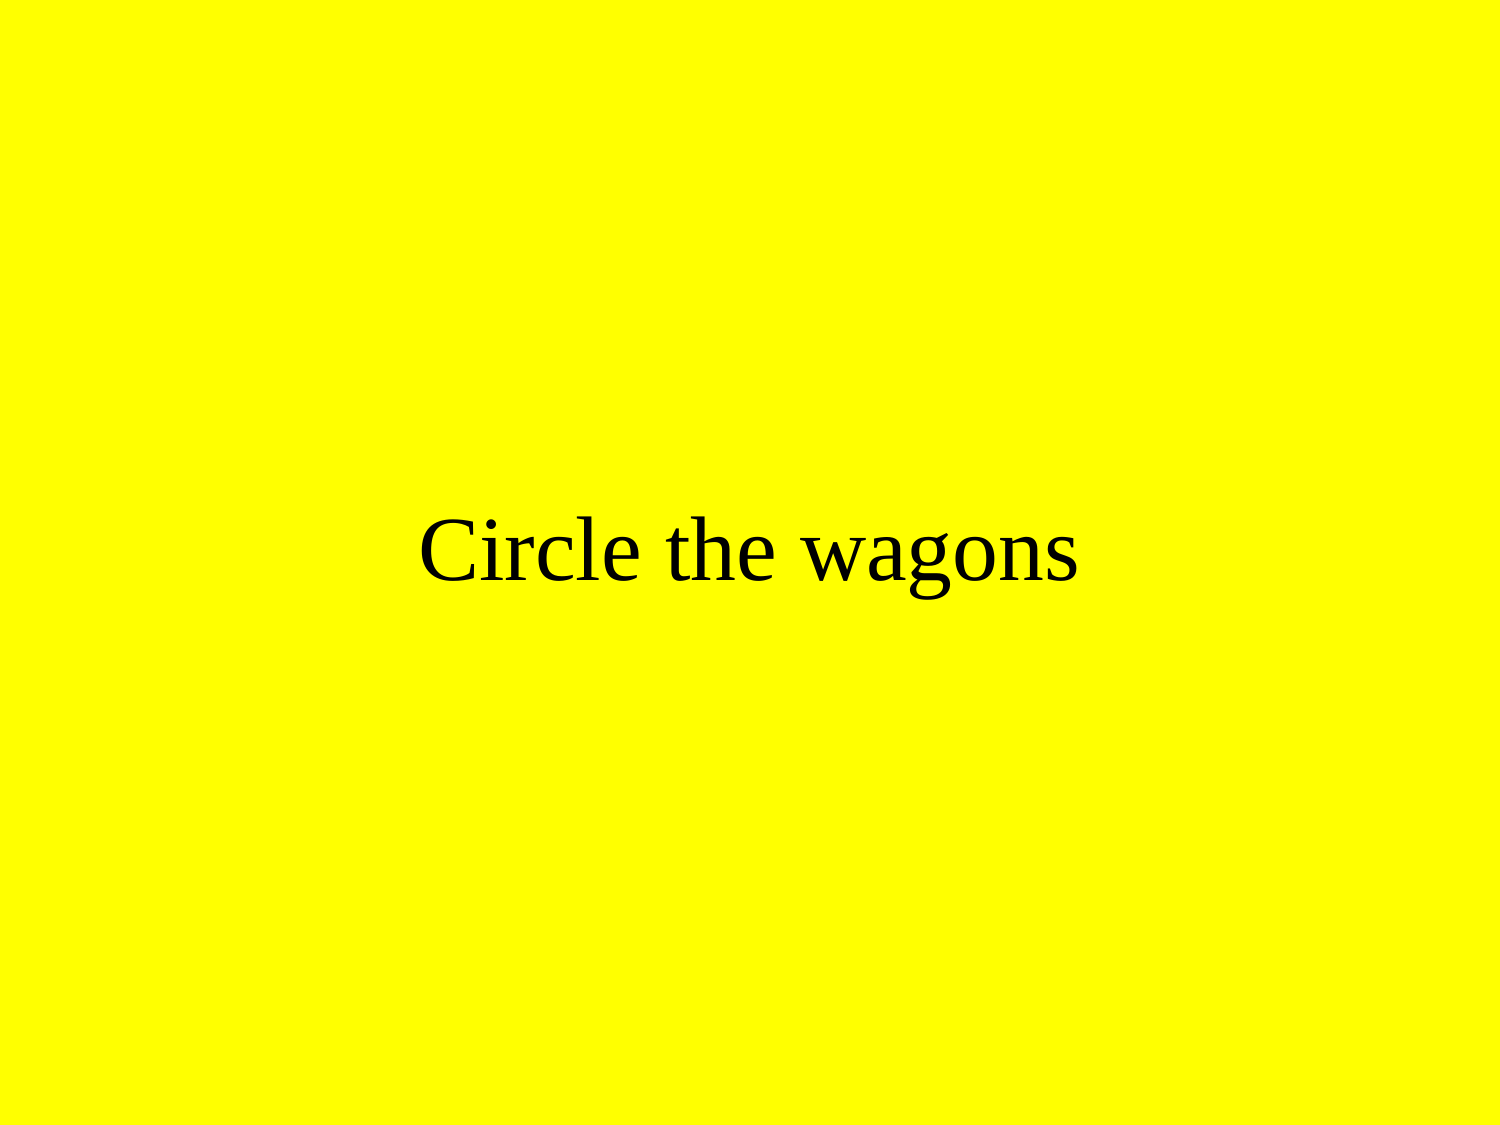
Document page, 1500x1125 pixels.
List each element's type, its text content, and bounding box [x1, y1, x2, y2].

title Circle the wagons [112, 450, 1388, 638]
